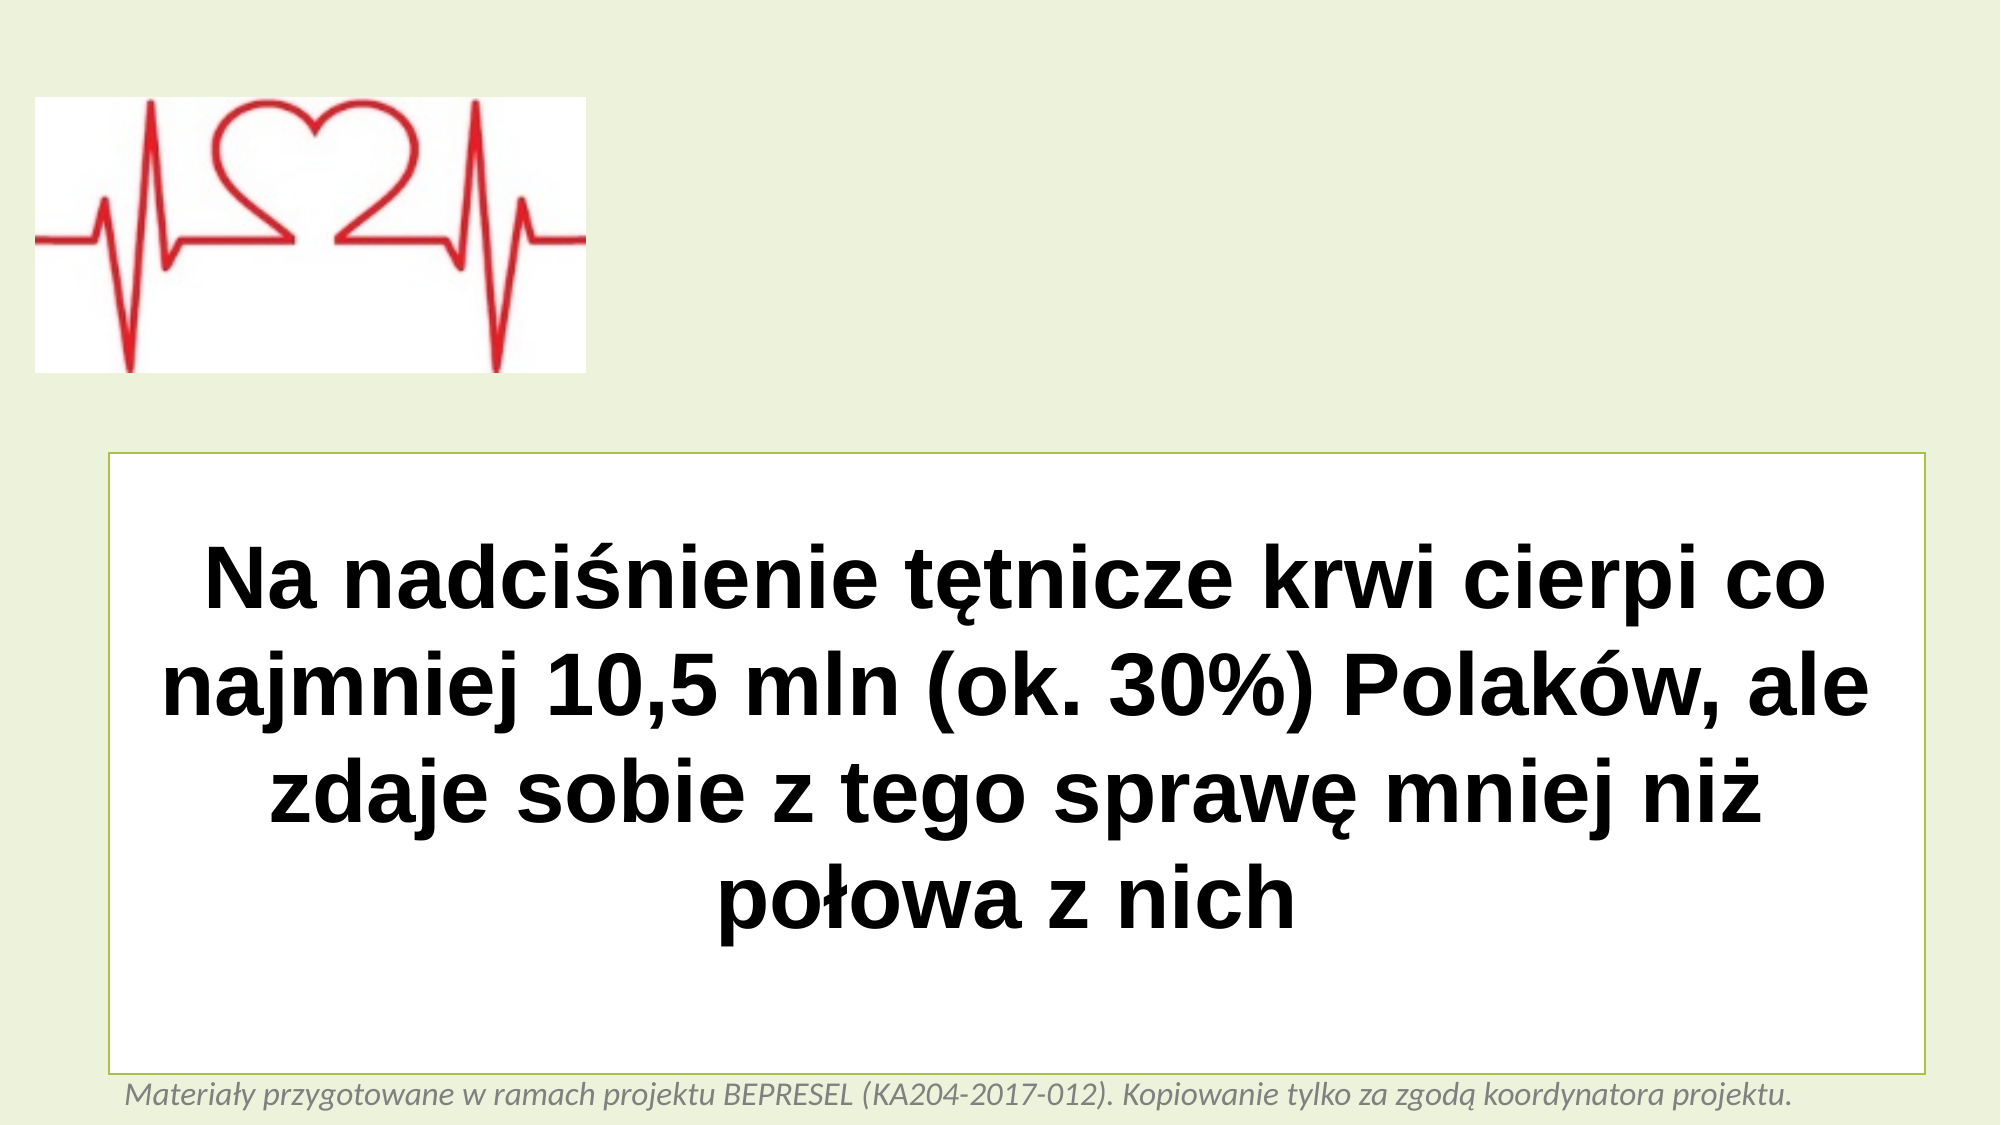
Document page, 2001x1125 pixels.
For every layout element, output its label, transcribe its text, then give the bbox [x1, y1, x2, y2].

picture [35, 97, 586, 373]
text_box Na nadciśnienie tętnicze krwi cierpi co najmniej 10,5 mln (ok. 30%) Polaków, ale zdaje sobie z tego sprawę mniej niż połowa z nich [109, 453, 1925, 1064]
text_box Materiały przygotowane w ramach projektu BEPRESEL (KA204-2017-012). Kopiowanie tylko za zgodą koordynatora projektu. [109, 1064, 1985, 1120]
